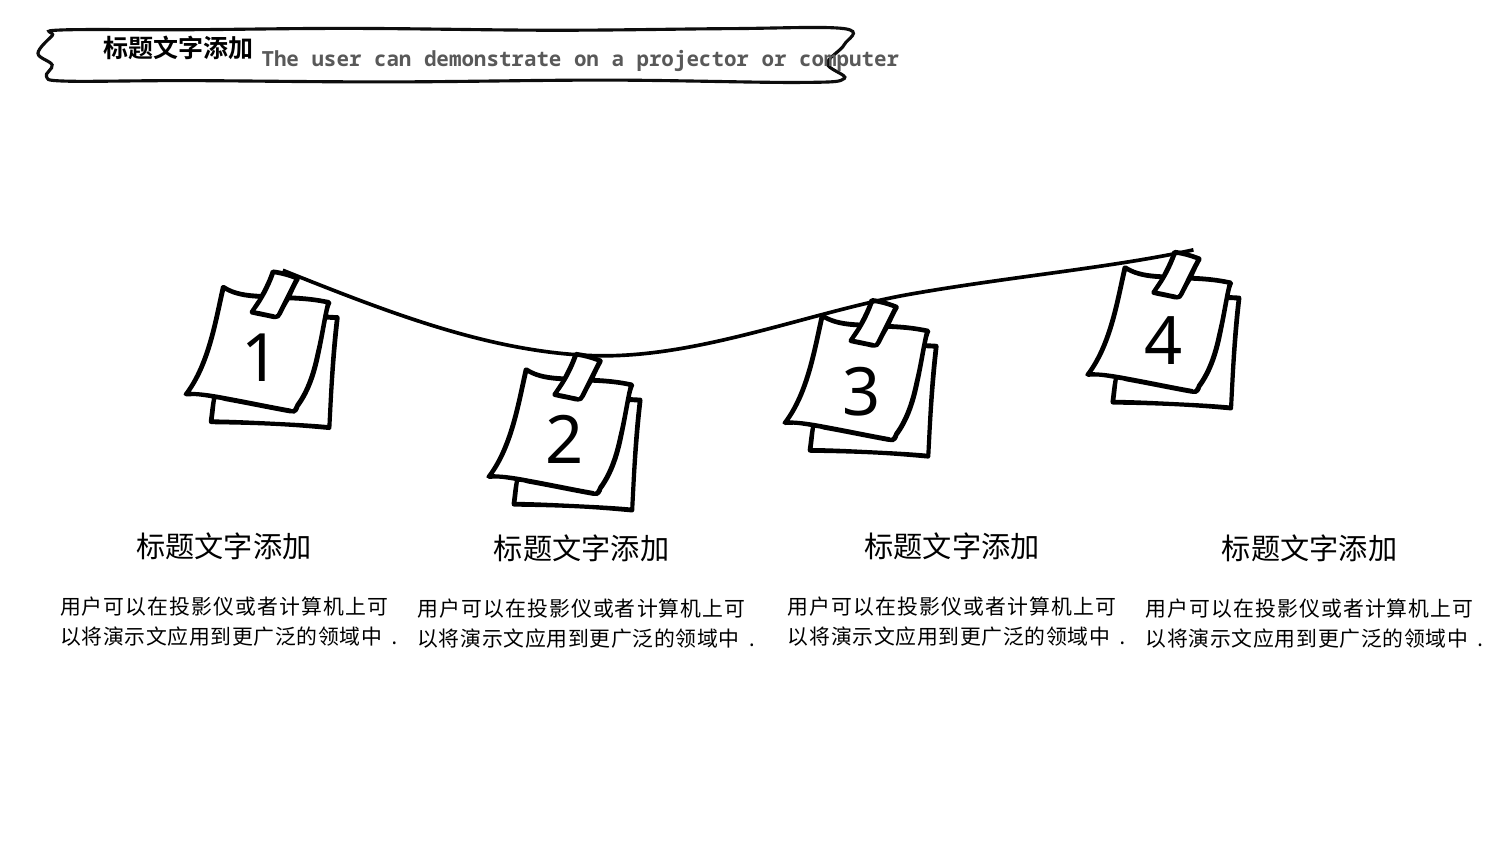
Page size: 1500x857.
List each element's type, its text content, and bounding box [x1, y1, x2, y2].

text_box 用户可以在投影仪或者计算机上可以将演示文应用到更广泛的领域中. [773, 581, 1131, 656]
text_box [185, 249, 1240, 510]
text_box 标题文字添加 [1070, 516, 1413, 573]
text_box [269, 26, 855, 34]
text_box 用户可以在投影仪或者计算机上可以将演示文应用到更广泛的领域中. [402, 583, 761, 658]
text_box 标题文字添加 [0, 514, 327, 571]
text_box 标题文字添加 [88, 25, 269, 71]
text_box The user can demonstrate on a projector or computer [246, 34, 1086, 79]
text_box 用户可以在投影仪或者计算机上可以将演示文应用到更广泛的领域中. [1130, 583, 1489, 658]
text_box 标题文字添加 [342, 516, 685, 573]
text_box [36, 28, 846, 84]
text_box 标题文字添加 [712, 514, 1055, 571]
text_box 用户可以在投影仪或者计算机上可以将演示文应用到更广泛的领域中. [45, 581, 403, 656]
